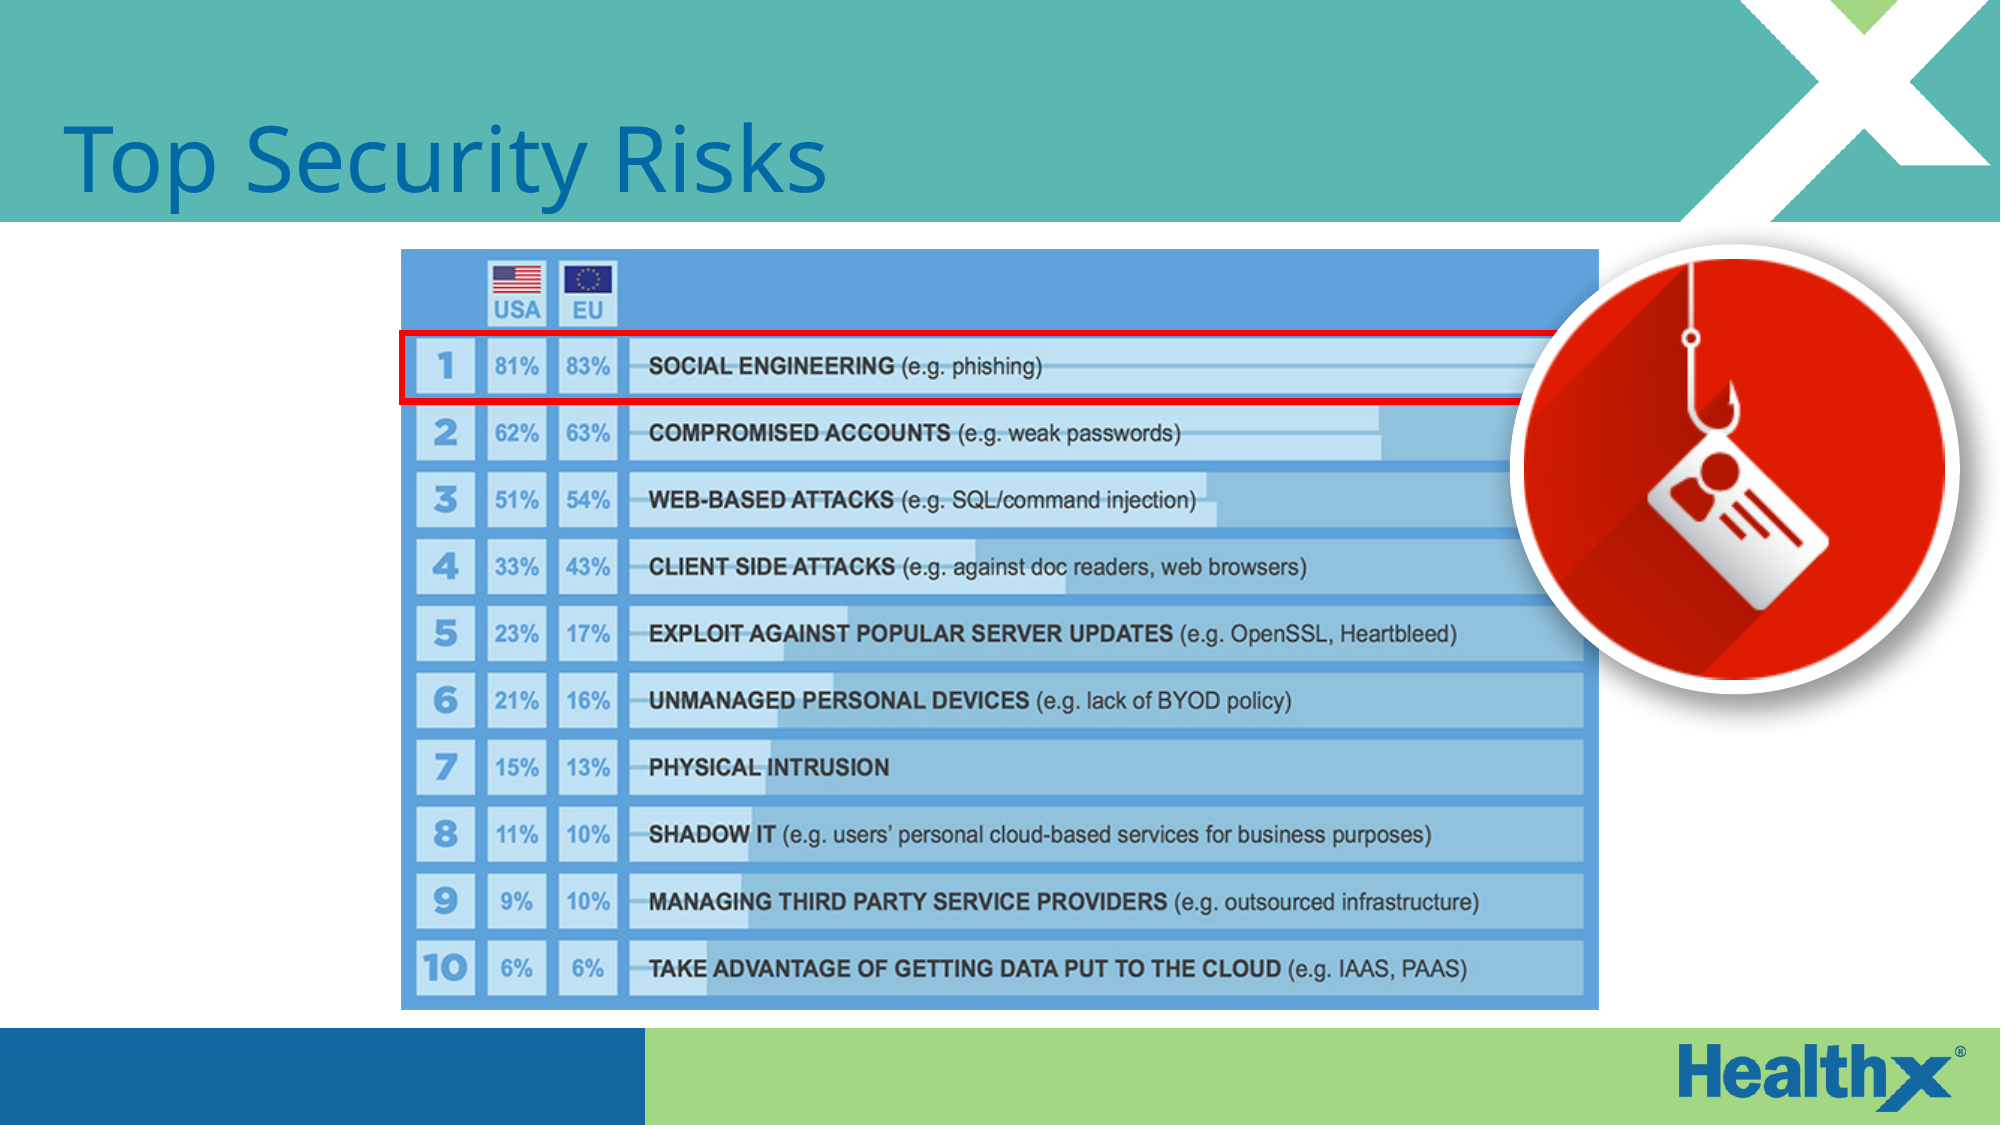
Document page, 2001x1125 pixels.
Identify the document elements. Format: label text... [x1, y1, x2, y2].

title Top Security Risks [49, 2, 1639, 221]
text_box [1509, 244, 1960, 695]
picture [0, 0, 2001, 1125]
